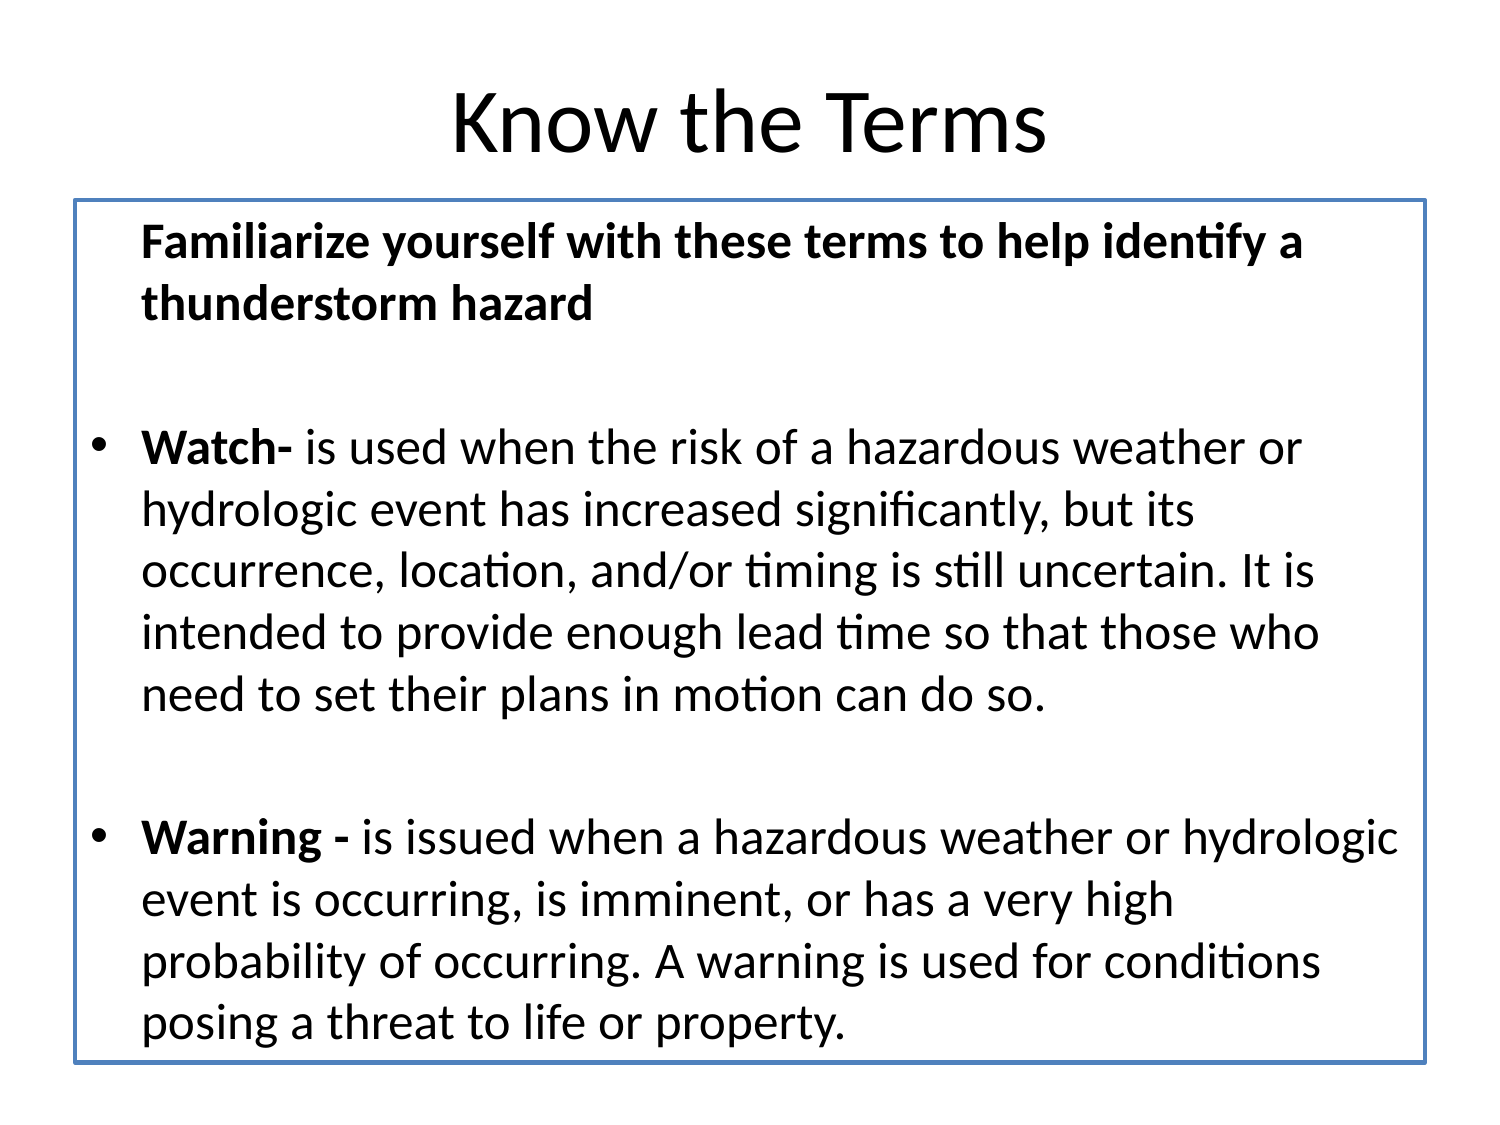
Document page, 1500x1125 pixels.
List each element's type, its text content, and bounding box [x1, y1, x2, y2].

title Know the Terms [75, 45, 1425, 188]
list Familiarize yourself with these terms to help identify a thunderstorm hazard Watch- is used when the risk of a hazardous weather or hydrologic event has increased significantly, but its occurrence, location, and/or timing is still uncertain. It is intended to provide enough lead time so that those who need to set their plans in motion can do so. Warning - is issued when a hazardous weather or hydrologic event is occurring, is imminent, or has a very high probability of occurring. A warning is used for conditions posing a threat to life or property. [73, 198, 1427, 1065]
